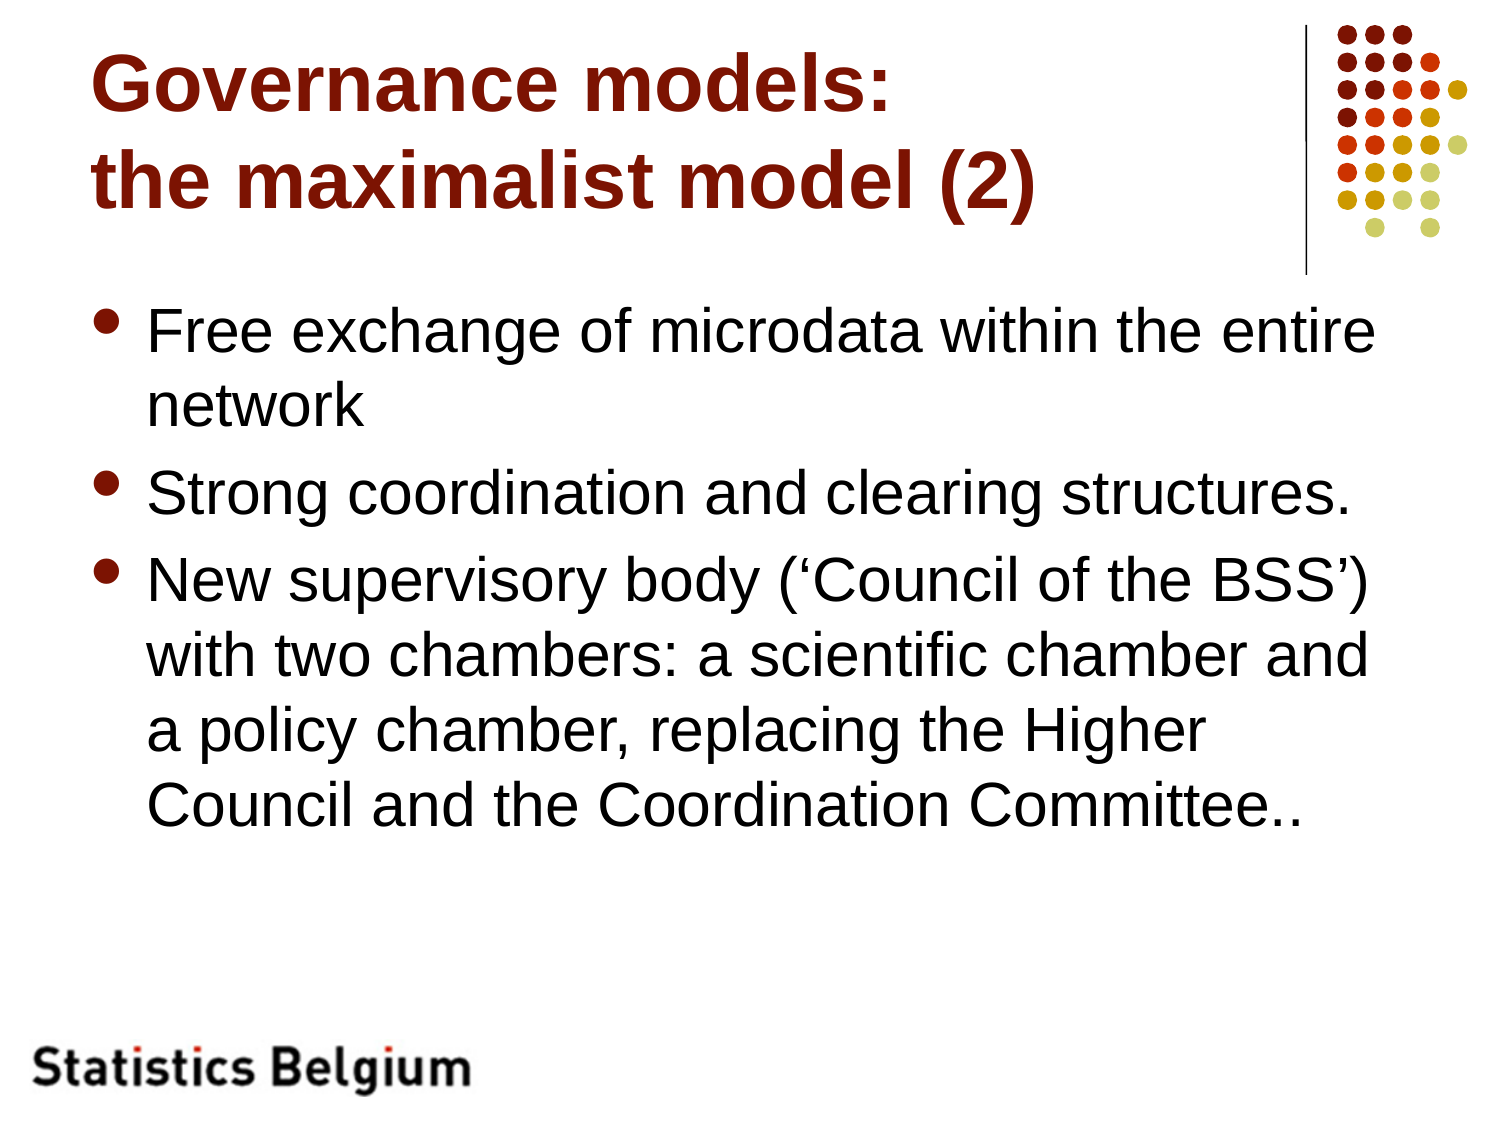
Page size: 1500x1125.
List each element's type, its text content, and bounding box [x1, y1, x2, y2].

title Governance models: the maximalist model (2) [75, 20, 1313, 233]
list Free exchange of microdata within the entire network Strong coordination and clearing structures. New supervisory body (‘Council of the BSS’) with two chambers: a scientific chamber and a policy chamber, replacing the Higher Council and the Coordination Committee.. [75, 282, 1425, 1006]
picture [29, 1039, 479, 1097]
